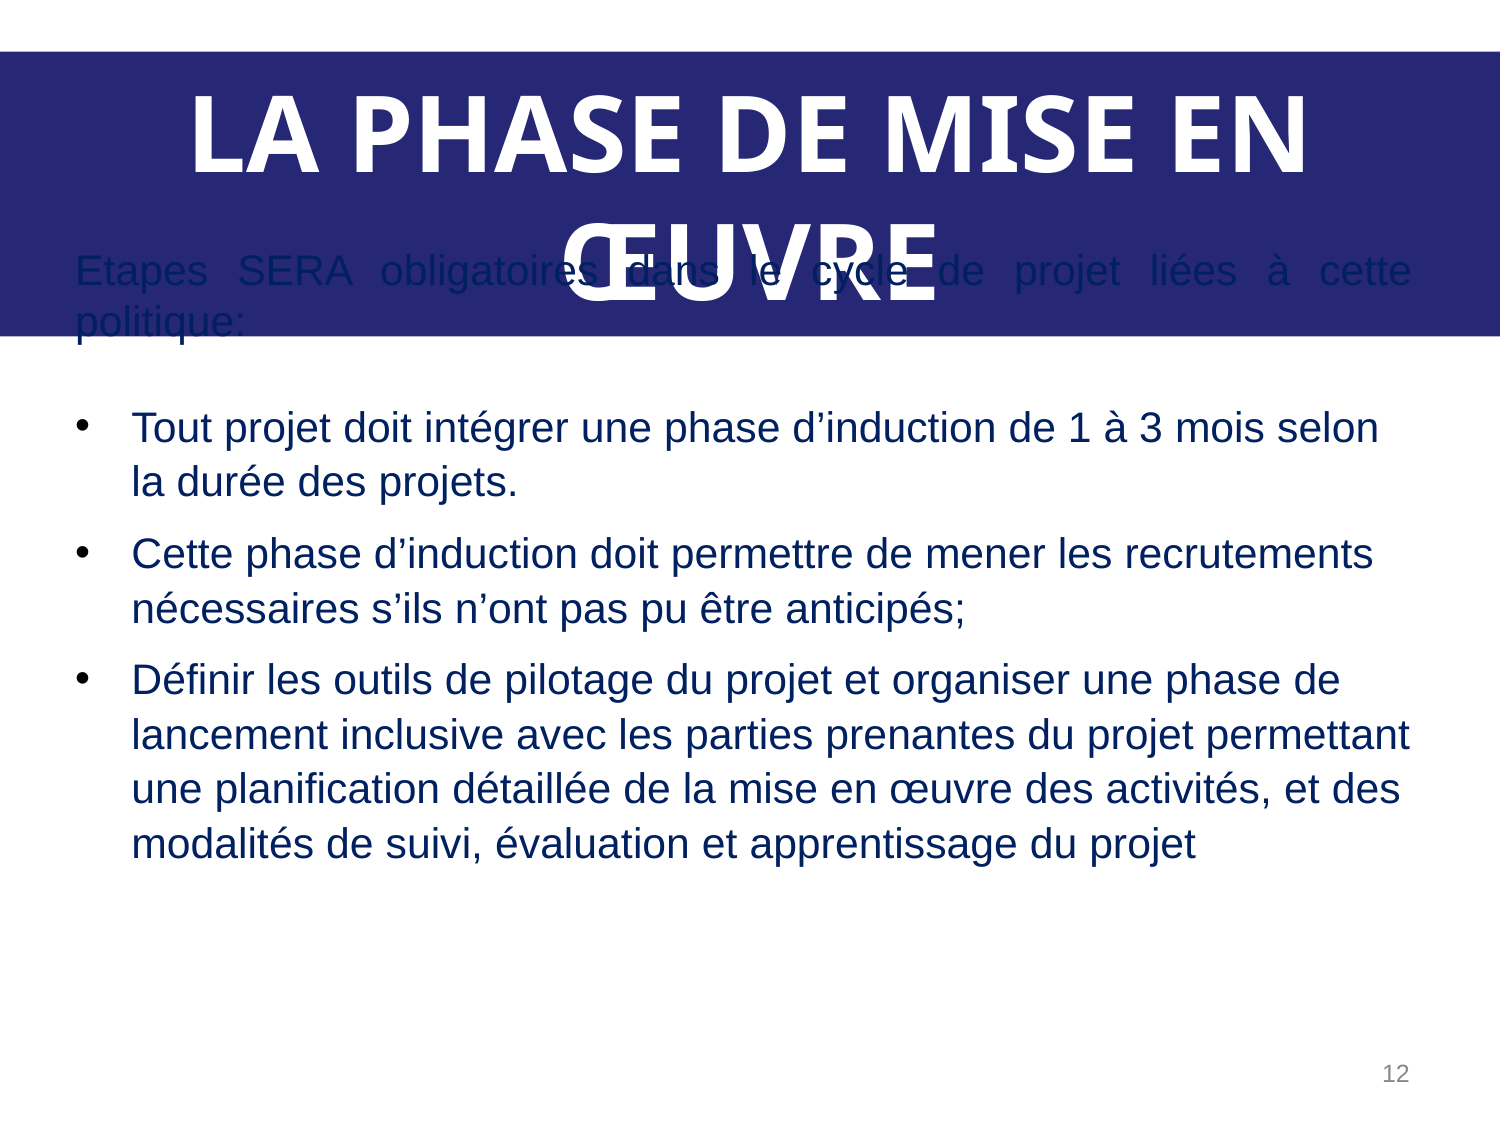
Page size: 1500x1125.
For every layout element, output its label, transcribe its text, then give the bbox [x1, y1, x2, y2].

text_box LA PHASE DE MISE EN ŒUVRE [0, 51, 1500, 337]
slide_number ‹#› [1074, 1042, 1425, 1103]
text_box Etapes SERA obligatoires dans le cycle de projet liées à cette politique: Tout projet doit intégrer une phase d’induction de 1 à 3 mois selon la durée des projets. Cette phase d’induction doit permettre de mener les recrutements nécessaires s’ils n’ont pas pu être anticipés; Définir les outils de pilotage du projet et organiser une phase de lancement inclusive avec les parties prenantes du projet permettant une planification détaillée de la mise en œuvre des activités, et des modalités de suivi, évaluation et apprentissage du projet [63, 235, 1425, 1014]
